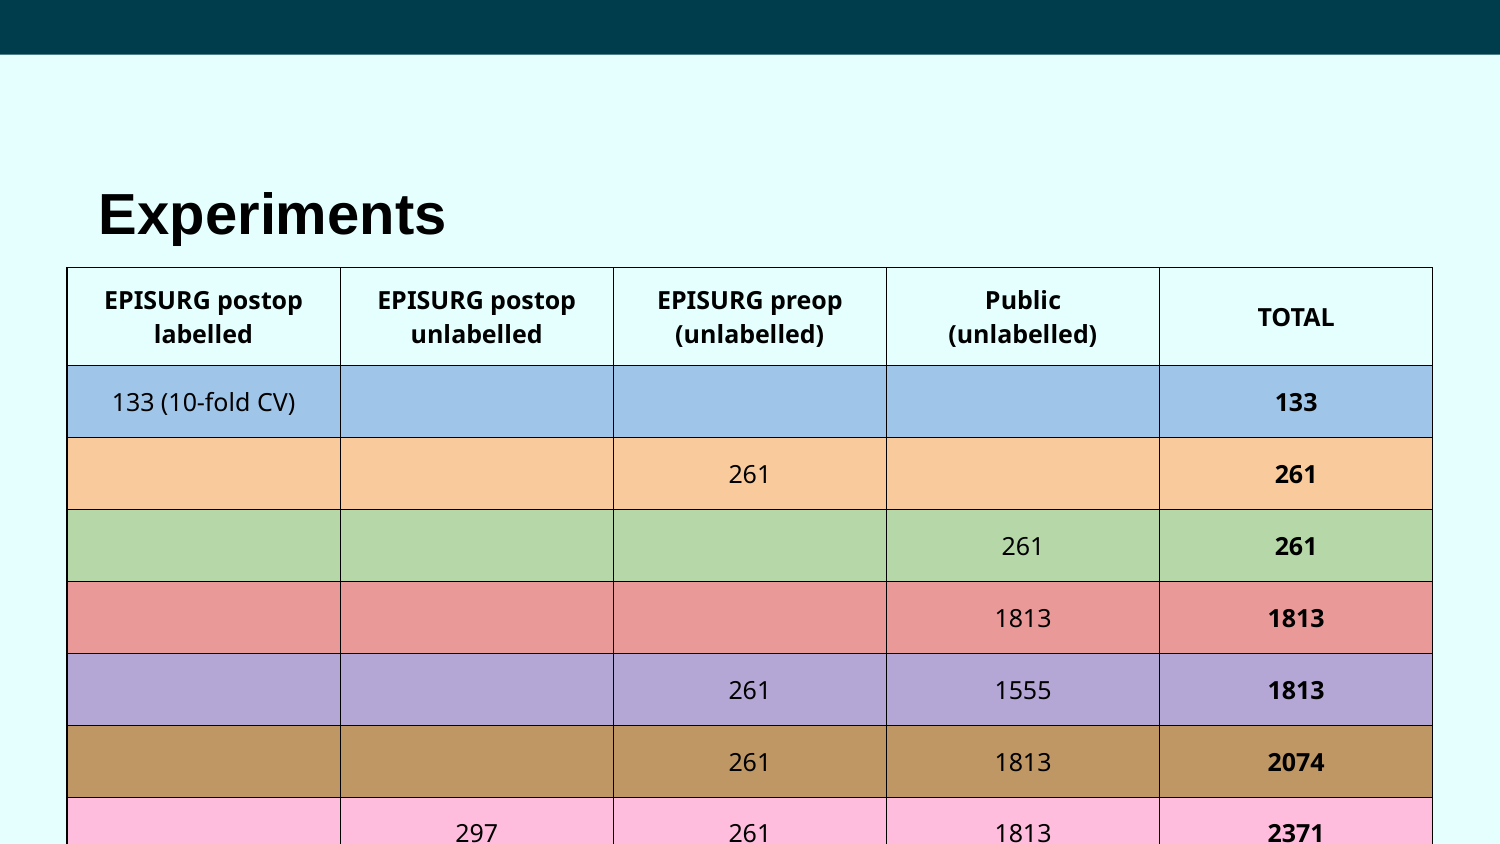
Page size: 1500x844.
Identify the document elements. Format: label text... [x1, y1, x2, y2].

table_header EPISURG preop (unlabelled) [614, 268, 886, 365]
table_cell 1813 [1160, 654, 1432, 725]
table_cell [341, 582, 613, 653]
table_cell 261 [614, 798, 886, 844]
table_cell 133 [1160, 366, 1432, 437]
table_cell [341, 366, 613, 437]
table_cell [68, 438, 340, 509]
table_header EPISURG postop labelled [68, 268, 340, 365]
table_cell 261 [614, 654, 886, 725]
table_cell 2074 [1160, 726, 1432, 797]
text_box Experiments [99, 165, 1339, 249]
table_cell [887, 366, 1159, 437]
table_cell [68, 798, 340, 844]
table_cell [341, 654, 613, 725]
table_cell [614, 366, 886, 437]
table_cell 261 [887, 510, 1159, 581]
table_cell 297 [341, 798, 613, 844]
table_cell [341, 510, 613, 581]
table_cell [68, 654, 340, 725]
table_header Public (unlabelled) [887, 268, 1159, 365]
table_cell [341, 726, 613, 797]
table_cell 1813 [1160, 582, 1432, 653]
table_cell 261 [614, 438, 886, 509]
table_header EPISURG postop unlabelled [341, 268, 613, 365]
table_cell 261 [1160, 438, 1432, 509]
table_cell [887, 438, 1159, 509]
table_cell [68, 582, 340, 653]
table_cell 261 [1160, 510, 1432, 581]
table_cell 1813 [887, 582, 1159, 653]
table_cell 2371 [1160, 798, 1432, 844]
table_cell [68, 510, 340, 581]
table_cell 1555 [887, 654, 1159, 725]
table_header TOTAL [1160, 268, 1432, 365]
table_cell 1813 [887, 798, 1159, 844]
table_cell [614, 582, 886, 653]
table_cell 261 [614, 726, 886, 797]
table_cell [68, 726, 340, 797]
table_cell [341, 438, 613, 509]
table_cell 133 (10-fold CV) [68, 366, 340, 437]
table_cell [614, 510, 886, 581]
text_box [0, 0, 1500, 55]
table_cell 1813 [887, 726, 1159, 797]
